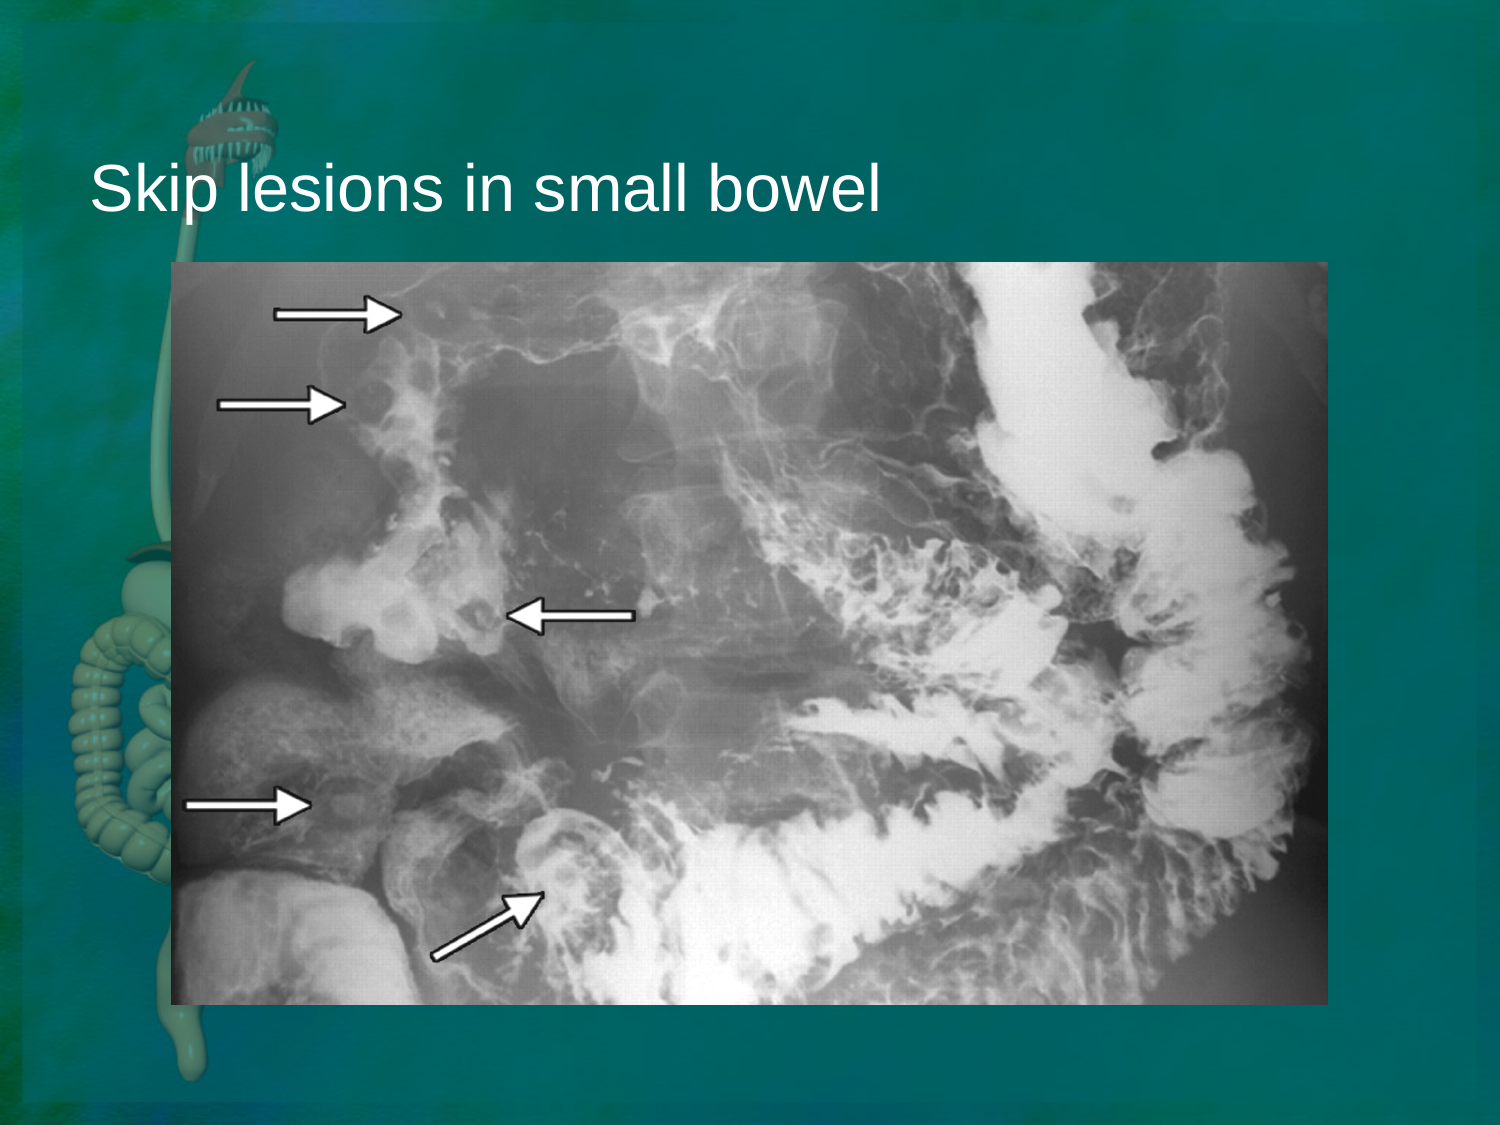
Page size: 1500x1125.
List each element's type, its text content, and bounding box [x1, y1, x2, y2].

title Skip lesions in small bowel [74, 45, 1425, 233]
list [171, 262, 1329, 1006]
picture [0, 0, 1500, 1125]
